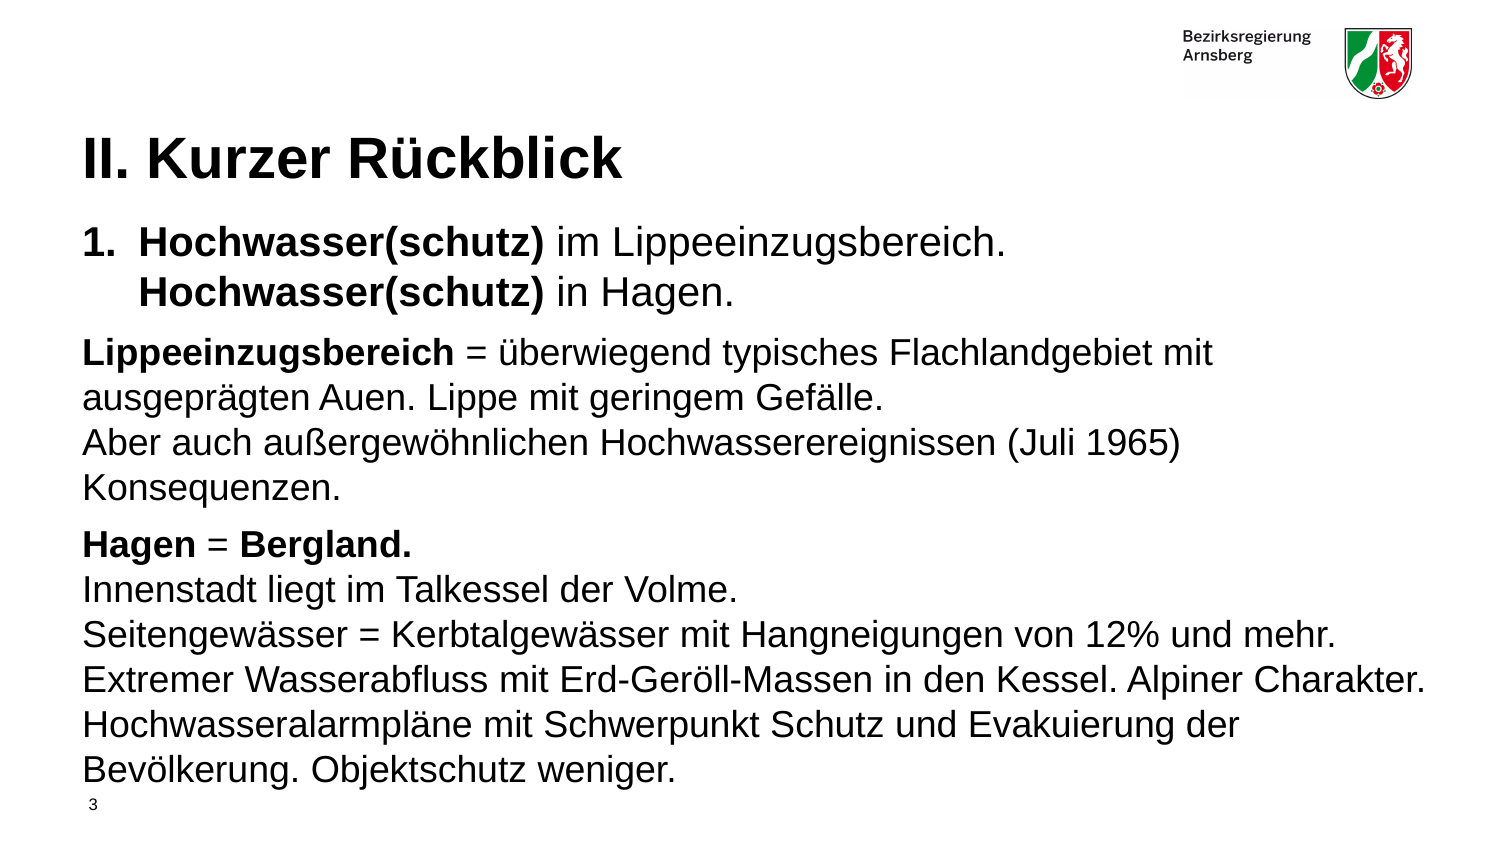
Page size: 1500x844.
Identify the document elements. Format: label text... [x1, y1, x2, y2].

title II. Kurzer Rückblick [82, 120, 1405, 192]
slide_number 3 [88, 793, 137, 837]
picture [1183, 28, 1412, 99]
text_box Hochwasser(schutz) im Lippeeinzugsbereich. Hochwasser(schutz) in Hagen. Lippeeinzugsbereich = überwiegend typisches Flachlandgebiet mit ausgeprägten Auen. Lippe mit geringem Gefälle. Aber auch außergewöhnlichen Hochwasserereignissen (Juli 1965) Konsequenzen. Hagen = Bergland. Innenstadt liegt im Talkessel der Volme. Seitengewässer = Kerbtalgewässer mit Hangneigungen von 12% und mehr. Extremer Wasserabfluss mit Erd-Geröll-Massen in den Kessel. Alpiner Charakter. Hochwasseralarmpläne mit Schwerpunkt Schutz und Evakuierung der Bevölkerung. Objektschutz weniger. [82, 191, 1441, 363]
